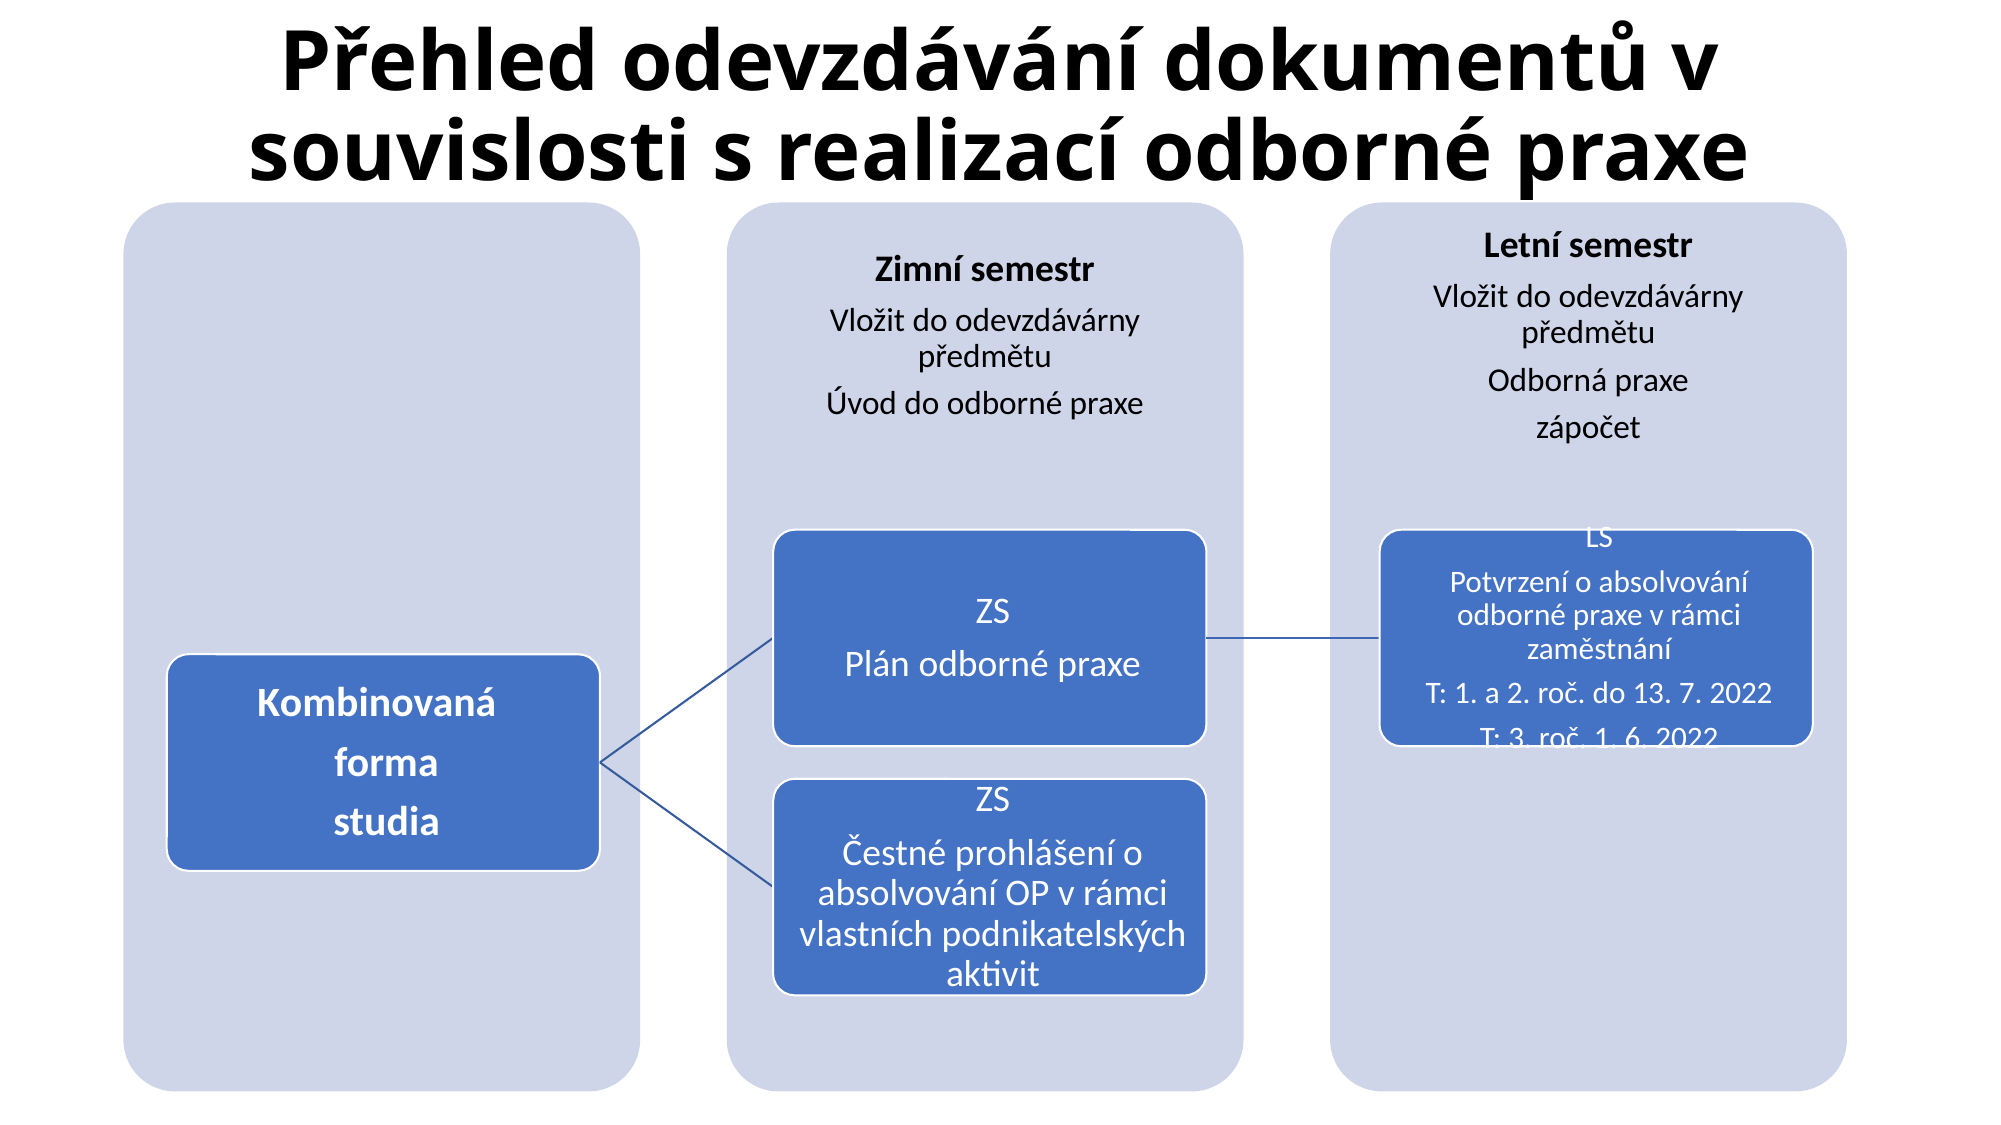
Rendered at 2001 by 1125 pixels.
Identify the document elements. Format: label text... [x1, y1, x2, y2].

title Přehled odevzdávání dokumentů v souvislosti s realizací odborné praxe [137, 0, 1863, 218]
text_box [122, 202, 1848, 1092]
